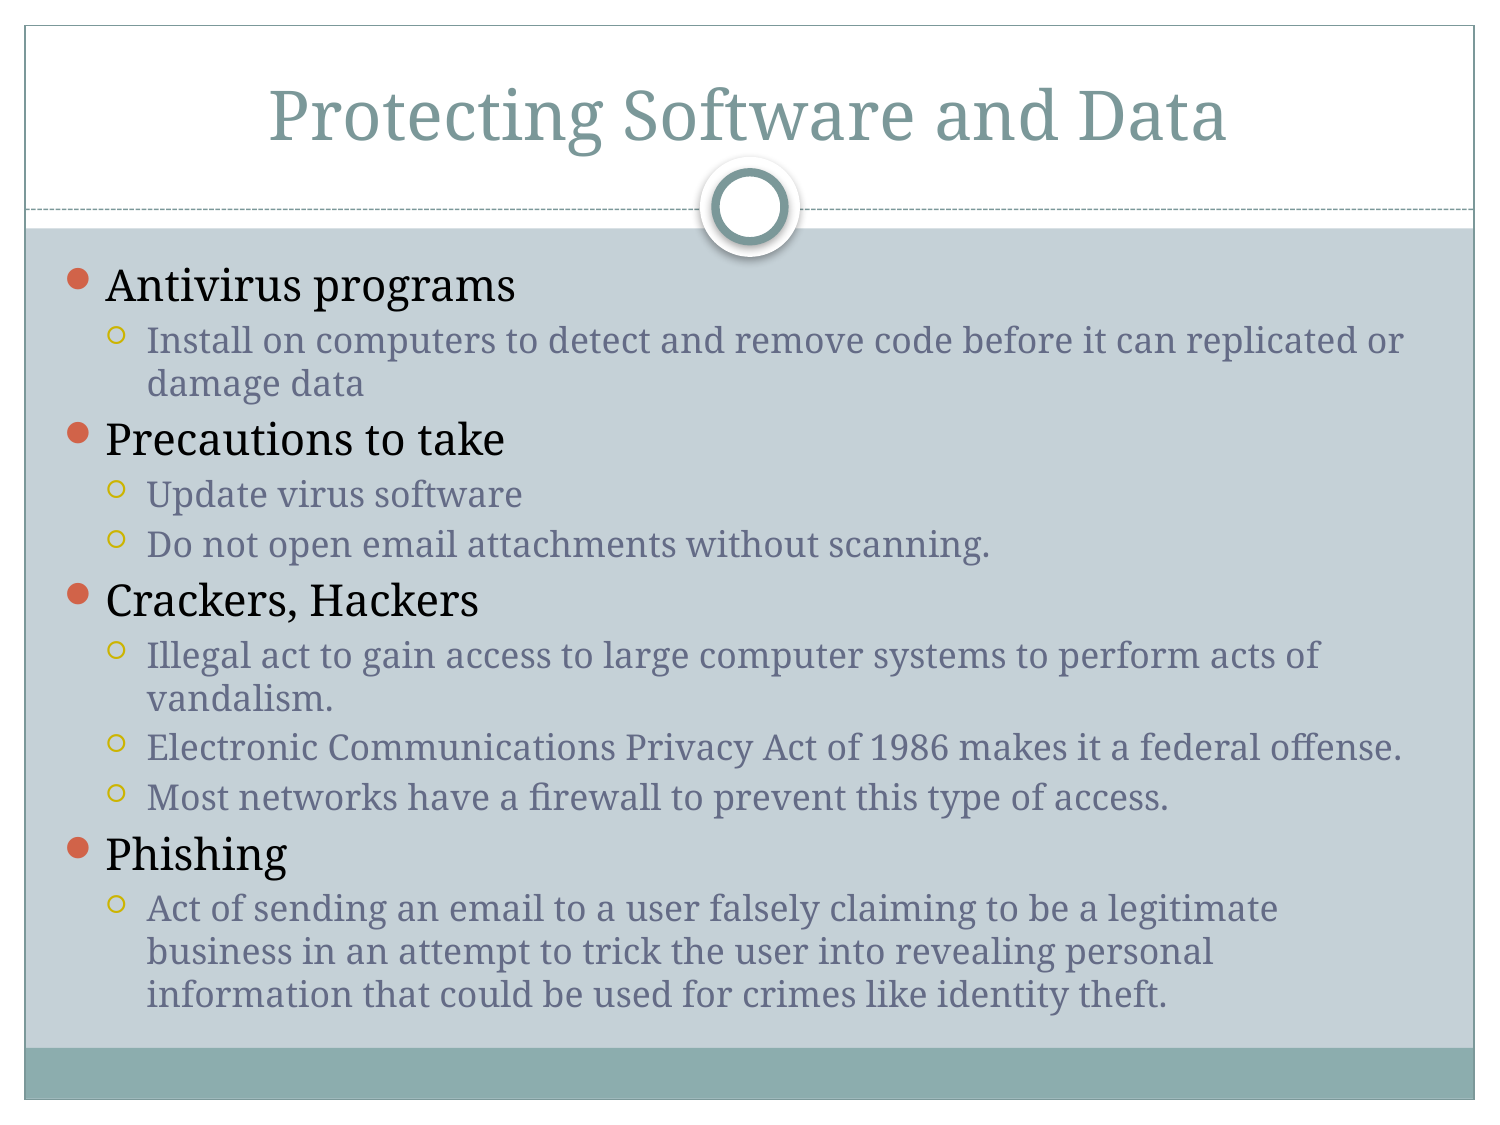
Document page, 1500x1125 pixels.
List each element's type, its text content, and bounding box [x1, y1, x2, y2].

title Protecting Software and Data [49, 37, 1450, 162]
list Antivirus programs Install on computers to detect and remove code before it can replicated or damage data Precautions to take Update virus software Do not open email attachments without scanning. Crackers, Hackers Illegal act to gain access to large computer systems to perform acts of vandalism. Electronic Communications Privacy Act of 1986 makes it a federal offense. Most networks have a firewall to prevent this type of access. Phishing Act of sending an email to a user falsely claiming to be a legitimate business in an attempt to trick the user into revealing personal information that could be used for crimes like identity theft. [49, 250, 1445, 1063]
